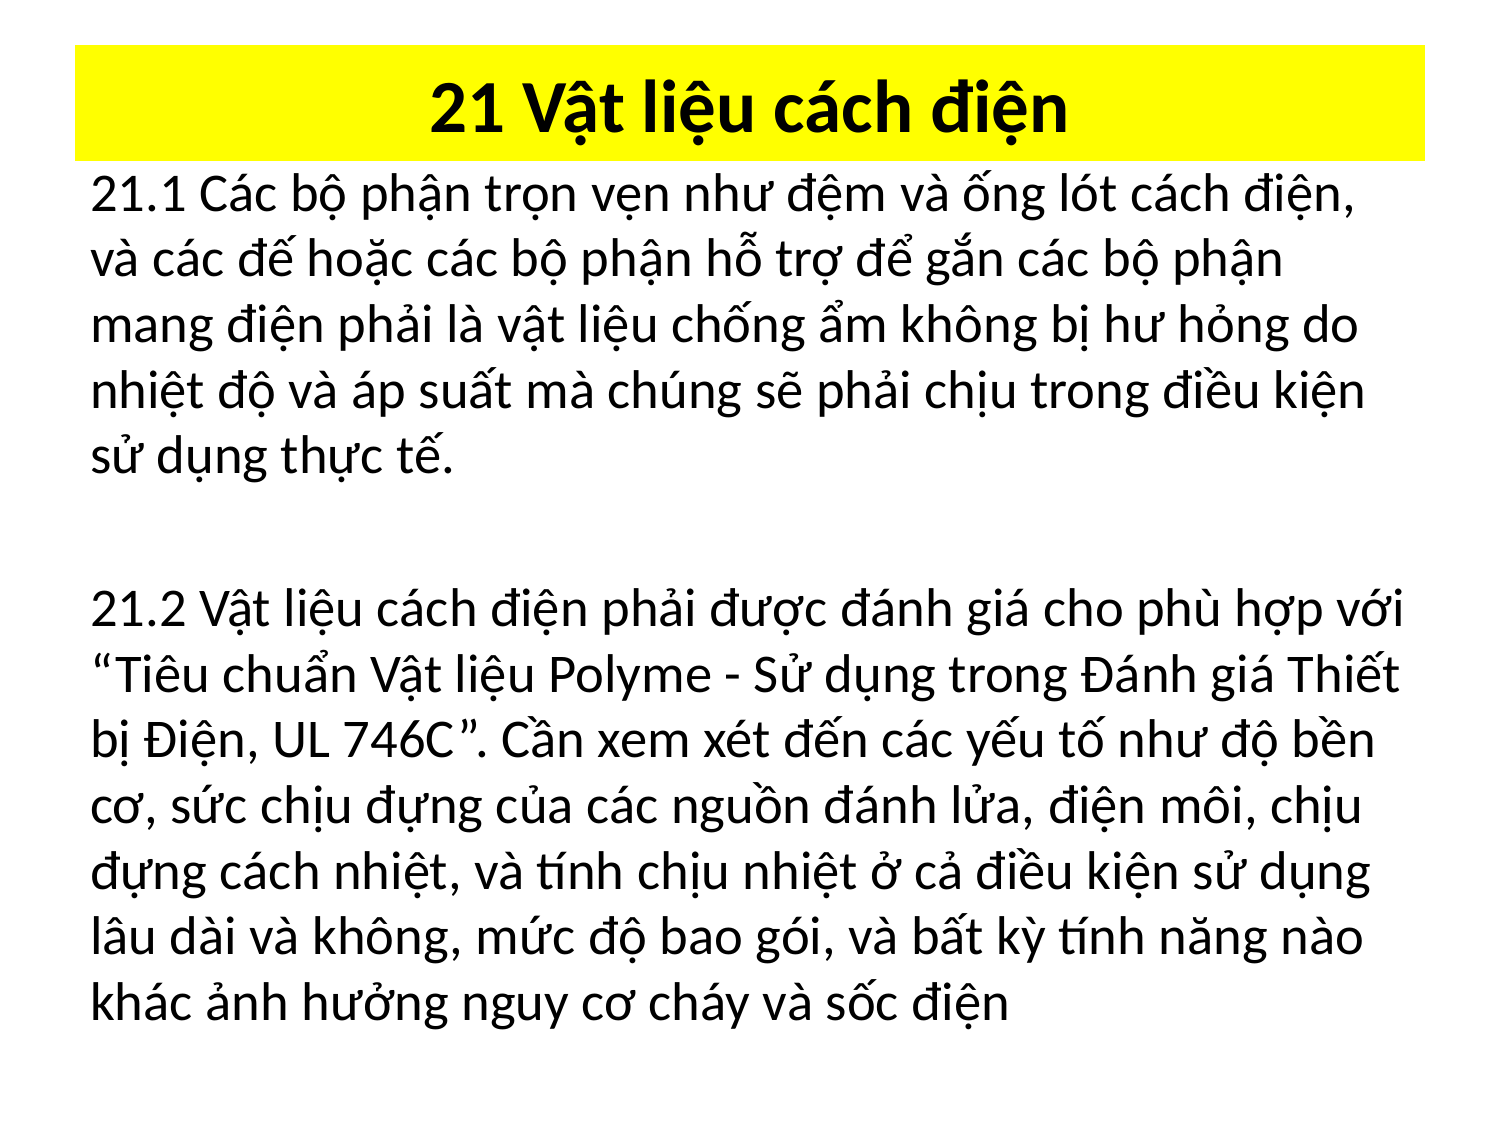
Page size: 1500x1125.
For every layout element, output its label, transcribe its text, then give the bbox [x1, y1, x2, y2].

list 21.1 Các bộ phận trọn vẹn như đệm và ống lót cách điện, và các đế hoặc các bộ phận hỗ trợ để gắn các bộ phận mang điện phải là vật liệu chống ẩm không bị hư hỏng do nhiệt độ và áp suất mà chúng sẽ phải chịu trong điều kiện sử dụng thực tế. 21.2 Vật liệu cách điện phải được đánh giá cho phù hợp với “Tiêu chuẩn Vật liệu Polyme - Sử dụng trong Đánh giá Thiết bị Điện, UL 746C”. Cần xem xét đến các yếu tố như độ bền cơ, sức chịu đựng của các nguồn đánh lửa, điện môi, chịu đựng cách nhiệt, và tính chịu nhiệt ở cả điều kiện sử dụng lâu dài và không, mức độ bao gói, và bất kỳ tính năng nào khác ảnh hưởng nguy cơ cháy và sốc điện [75, 149, 1425, 1047]
title 21 Vật liệu cách điện [75, 45, 1425, 149]
